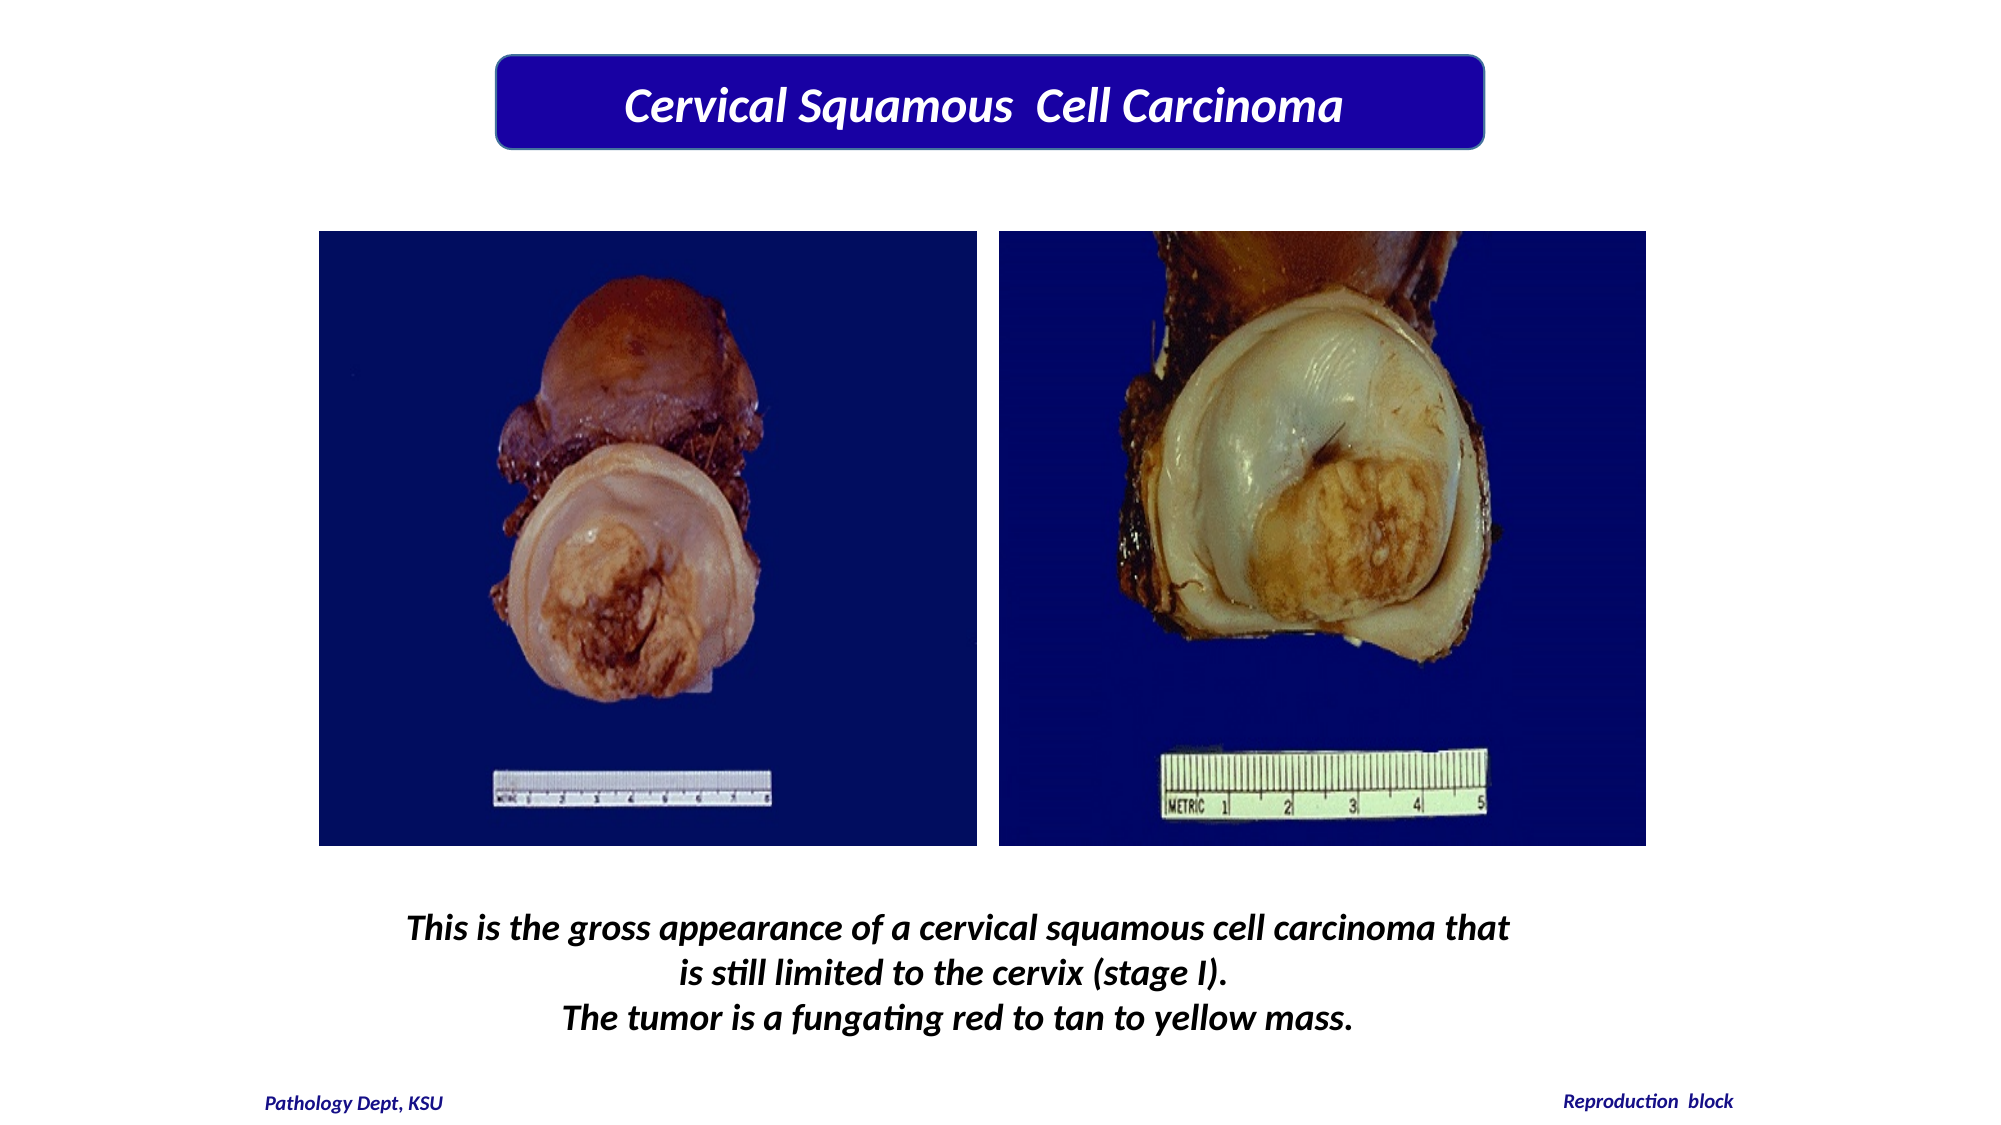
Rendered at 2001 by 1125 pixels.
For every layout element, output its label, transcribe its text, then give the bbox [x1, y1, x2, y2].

text_box This is the gross appearance of a cervical squamous cell carcinoma that is still limited to the cervix (stage I). The tumor is a fungating red to tan to yellow mass. [385, 895, 1532, 1045]
text_box Reproduction block [1494, 1080, 1749, 1121]
picture [319, 231, 977, 846]
picture [999, 231, 1646, 846]
text_box Cervical Squamous Cell Carcinoma [494, 54, 1486, 151]
text_box Pathology Dept, KSU [249, 1082, 492, 1122]
